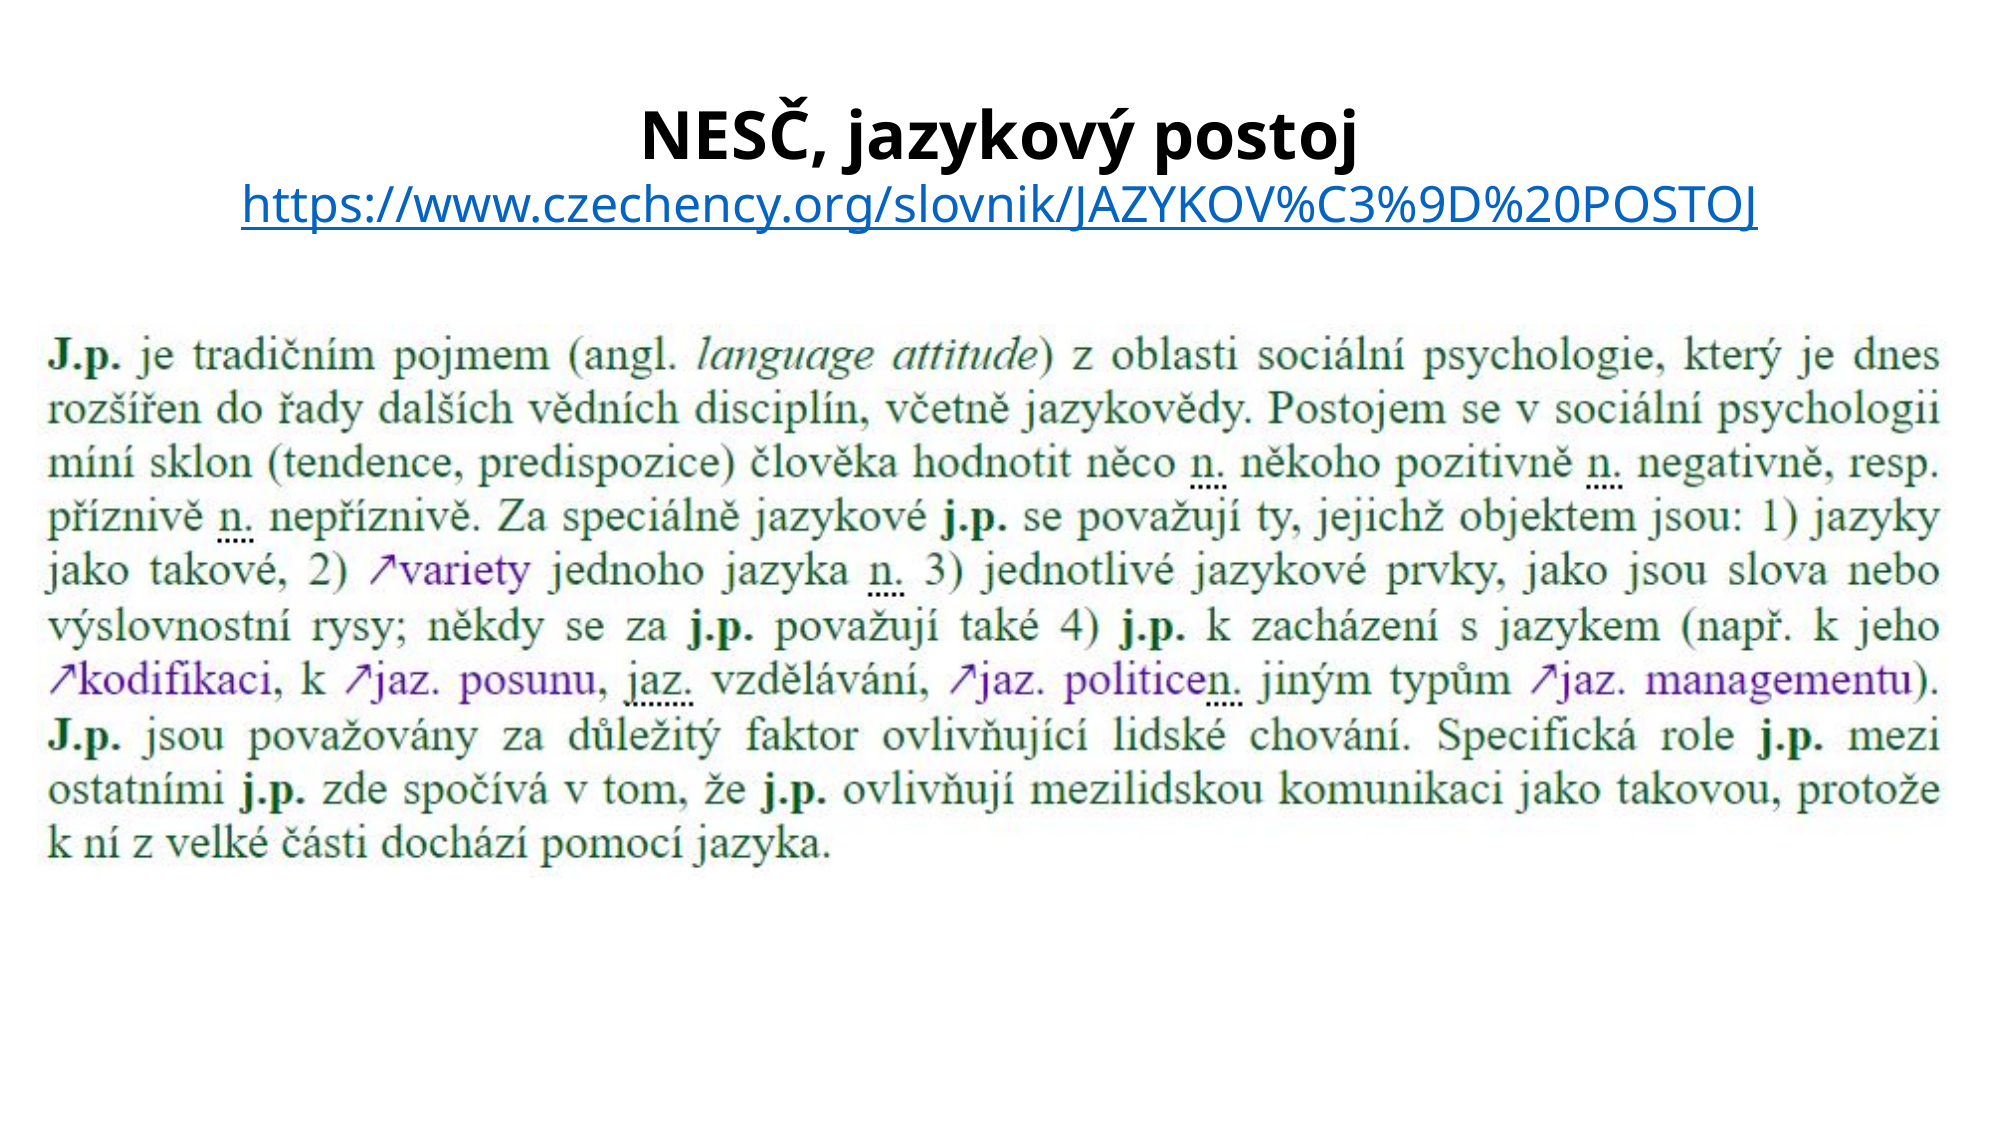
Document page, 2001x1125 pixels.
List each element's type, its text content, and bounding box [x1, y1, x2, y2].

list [37, 324, 1963, 878]
title NESČ, jazykový postoj https://www.czechency.org/slovnik/JAZYKOV%C3%9D%20POSTOJ [137, 59, 1863, 278]
